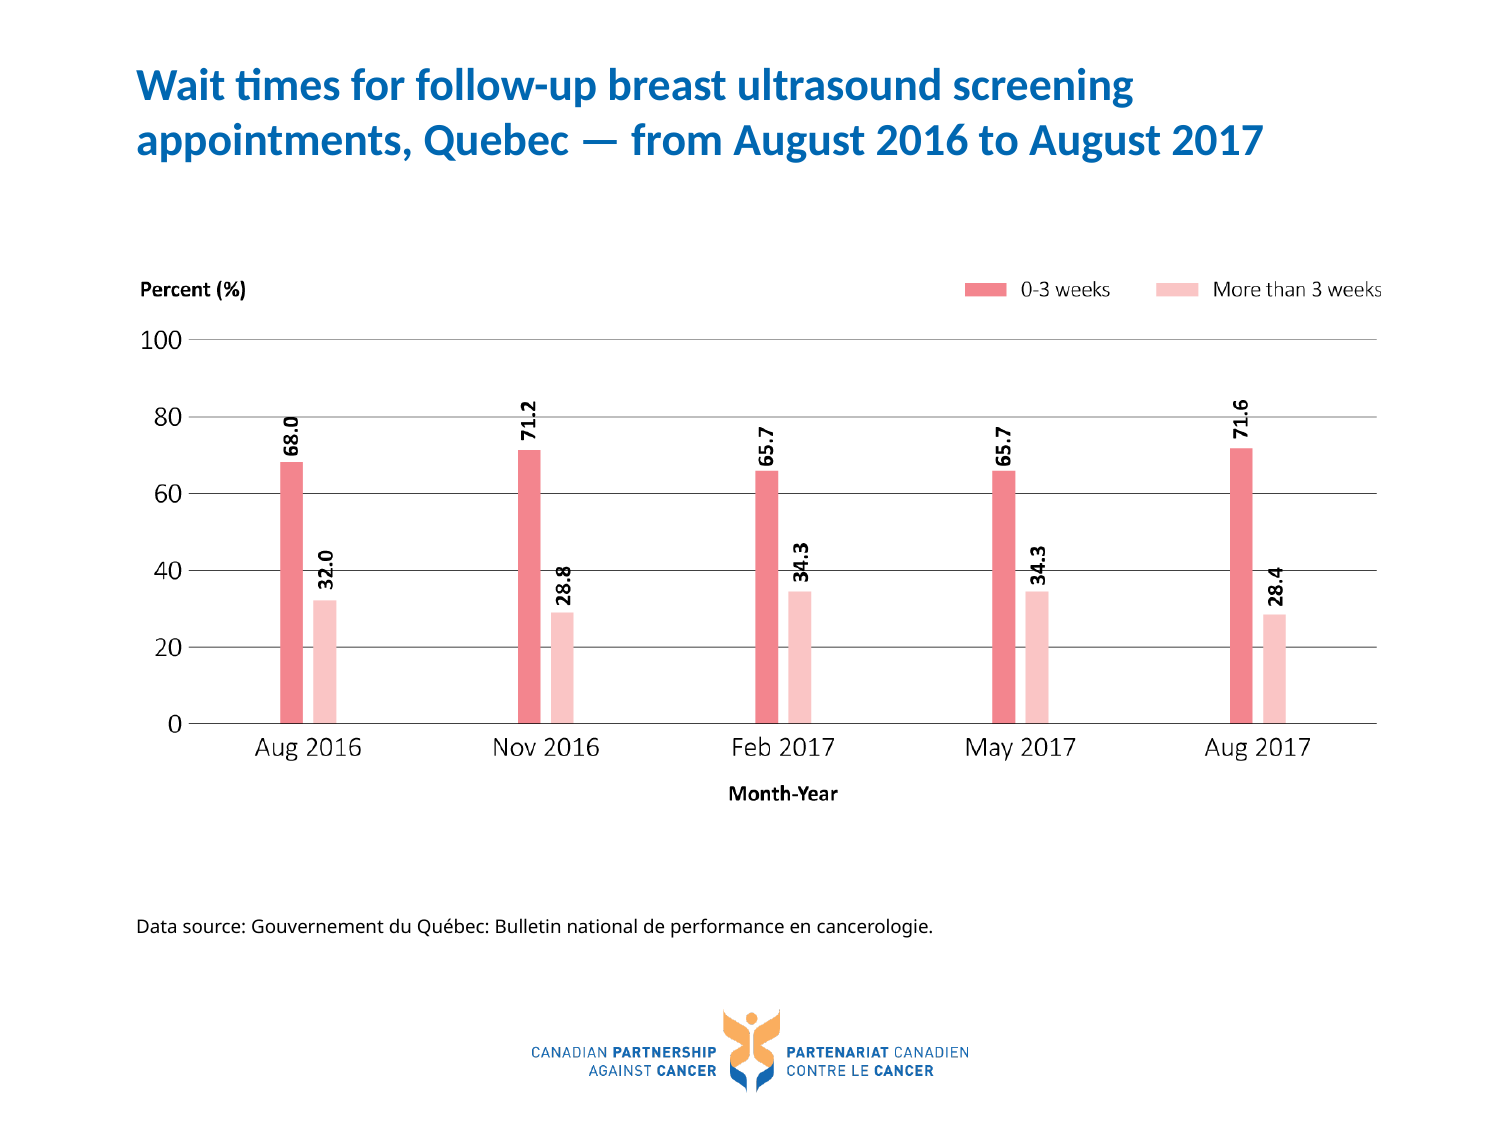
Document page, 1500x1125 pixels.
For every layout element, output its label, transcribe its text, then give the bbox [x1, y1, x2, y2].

text_box Wait times for follow-up breast ultrasound screening appointments, Quebec — from August 2016 to August 2017 [121, 47, 1371, 172]
picture [532, 1008, 968, 1093]
text_box Data source: Gouvernement du Québec: Bulletin national de performance en cancerologie. [121, 906, 1371, 945]
picture [139, 277, 1381, 804]
